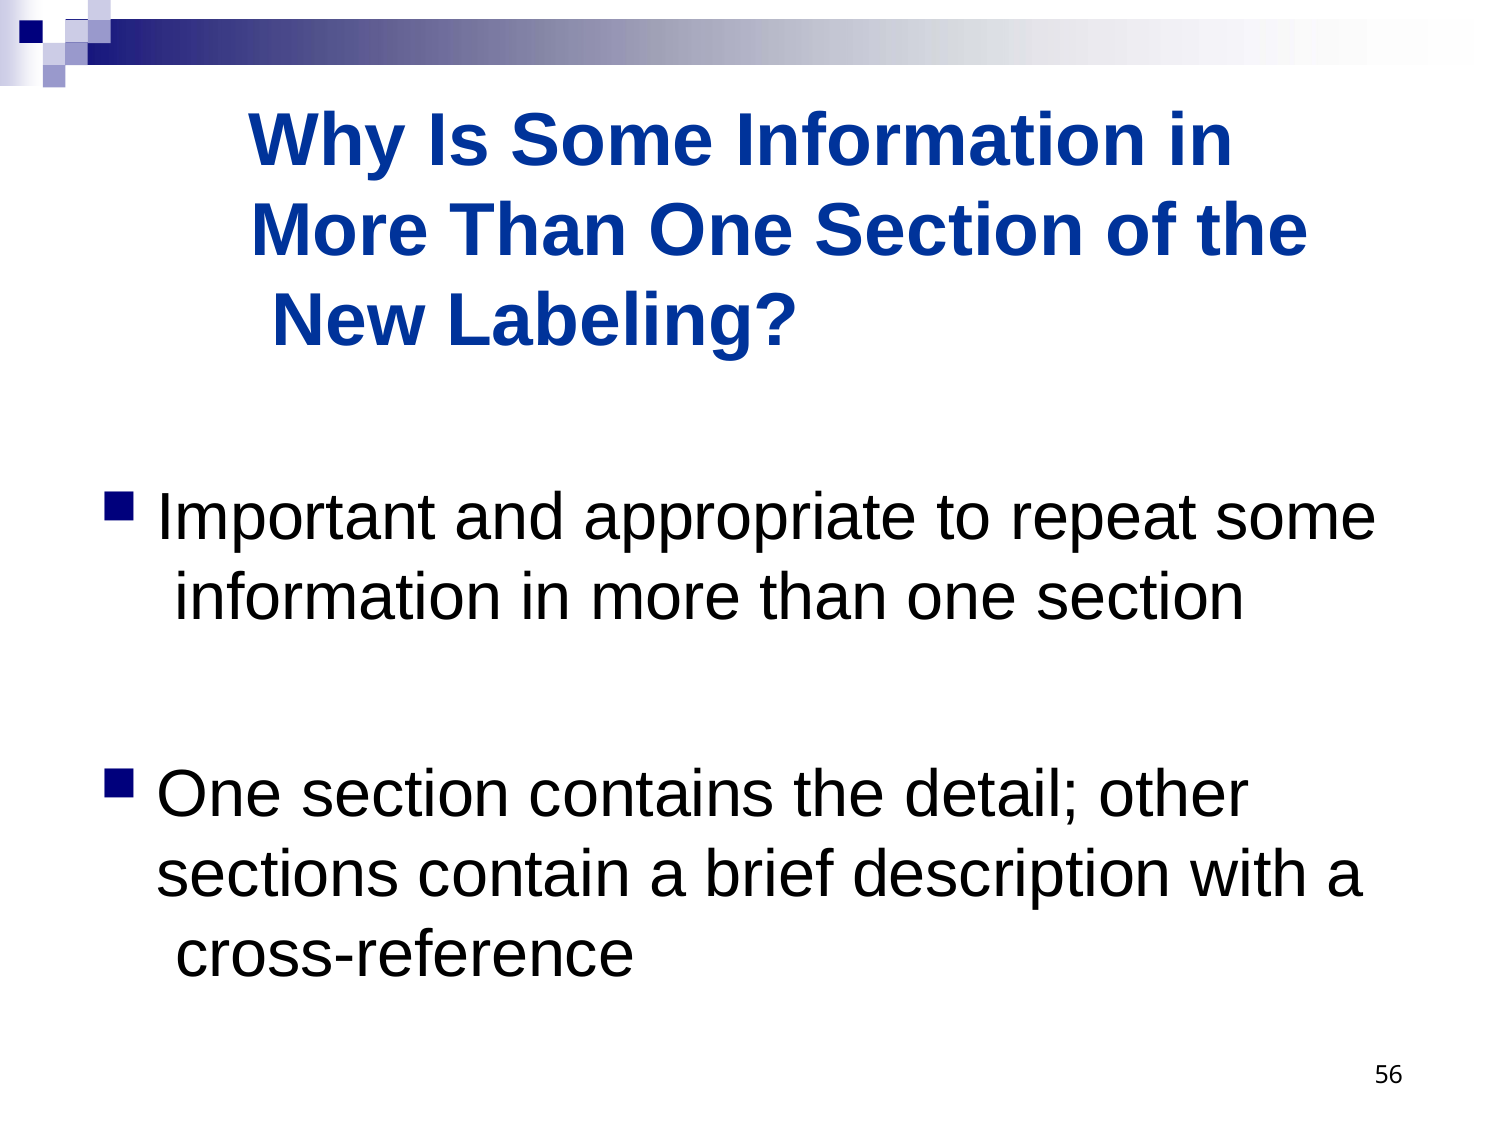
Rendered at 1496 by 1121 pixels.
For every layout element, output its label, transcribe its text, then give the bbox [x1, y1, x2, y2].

picture [0, 0, 43, 86]
picture [88, 19, 1474, 65]
text_box Important and appropriate to repeat some information in more than one section One section contains the detail; other sections contain a brief description with a cross-reference [98, 471, 1387, 990]
title Why Is Some Information in More Than One Section of the New Labeling? [246, 88, 1316, 361]
slide_number 55 [1368, 1029, 1415, 1121]
